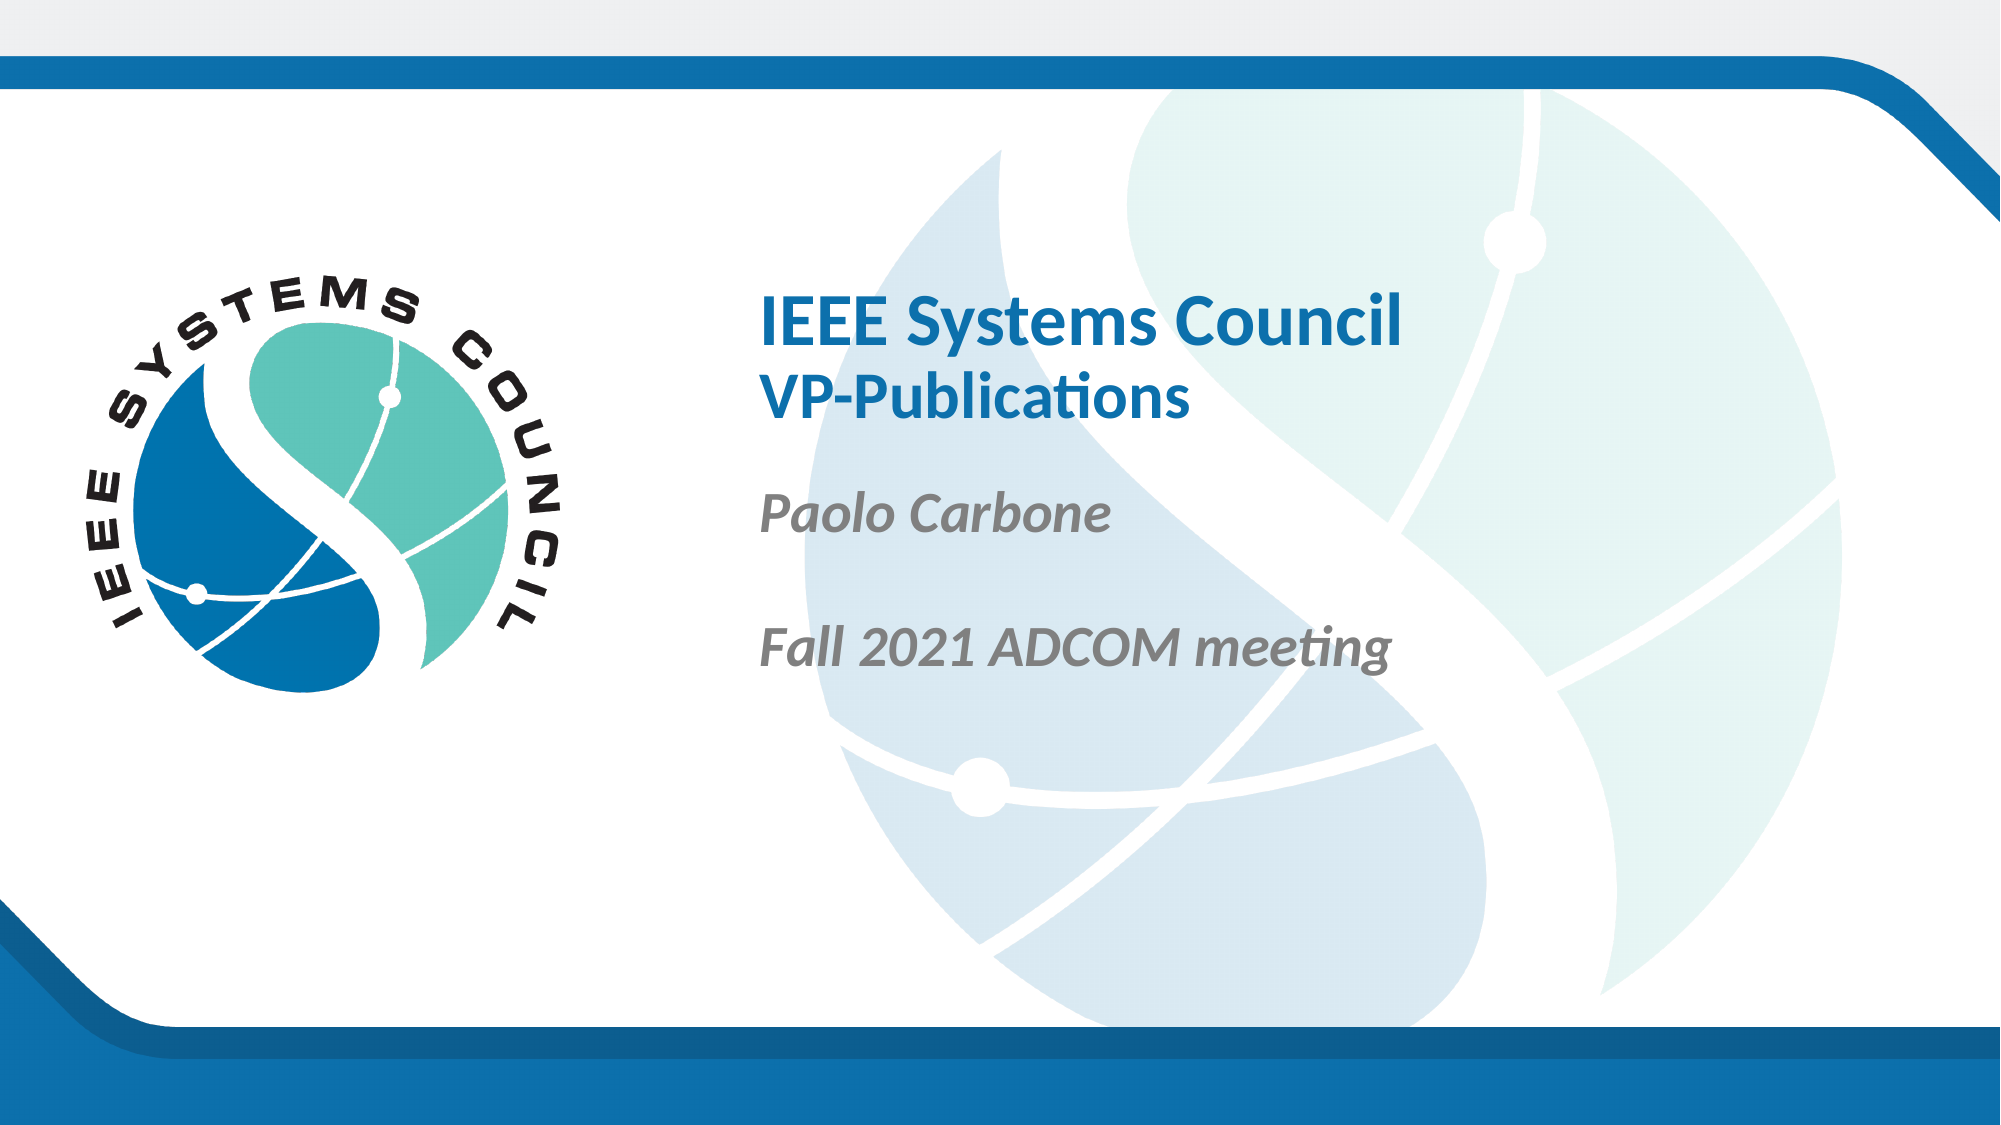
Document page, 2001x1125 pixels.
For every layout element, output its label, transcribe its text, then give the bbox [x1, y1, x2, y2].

text_box Paolo Carbone Fall 2021 ADCOM meeting [745, 474, 1874, 714]
picture [0, 0, 2000, 1125]
text_box IEEE Systems Council VP-Publications [745, 277, 1874, 441]
